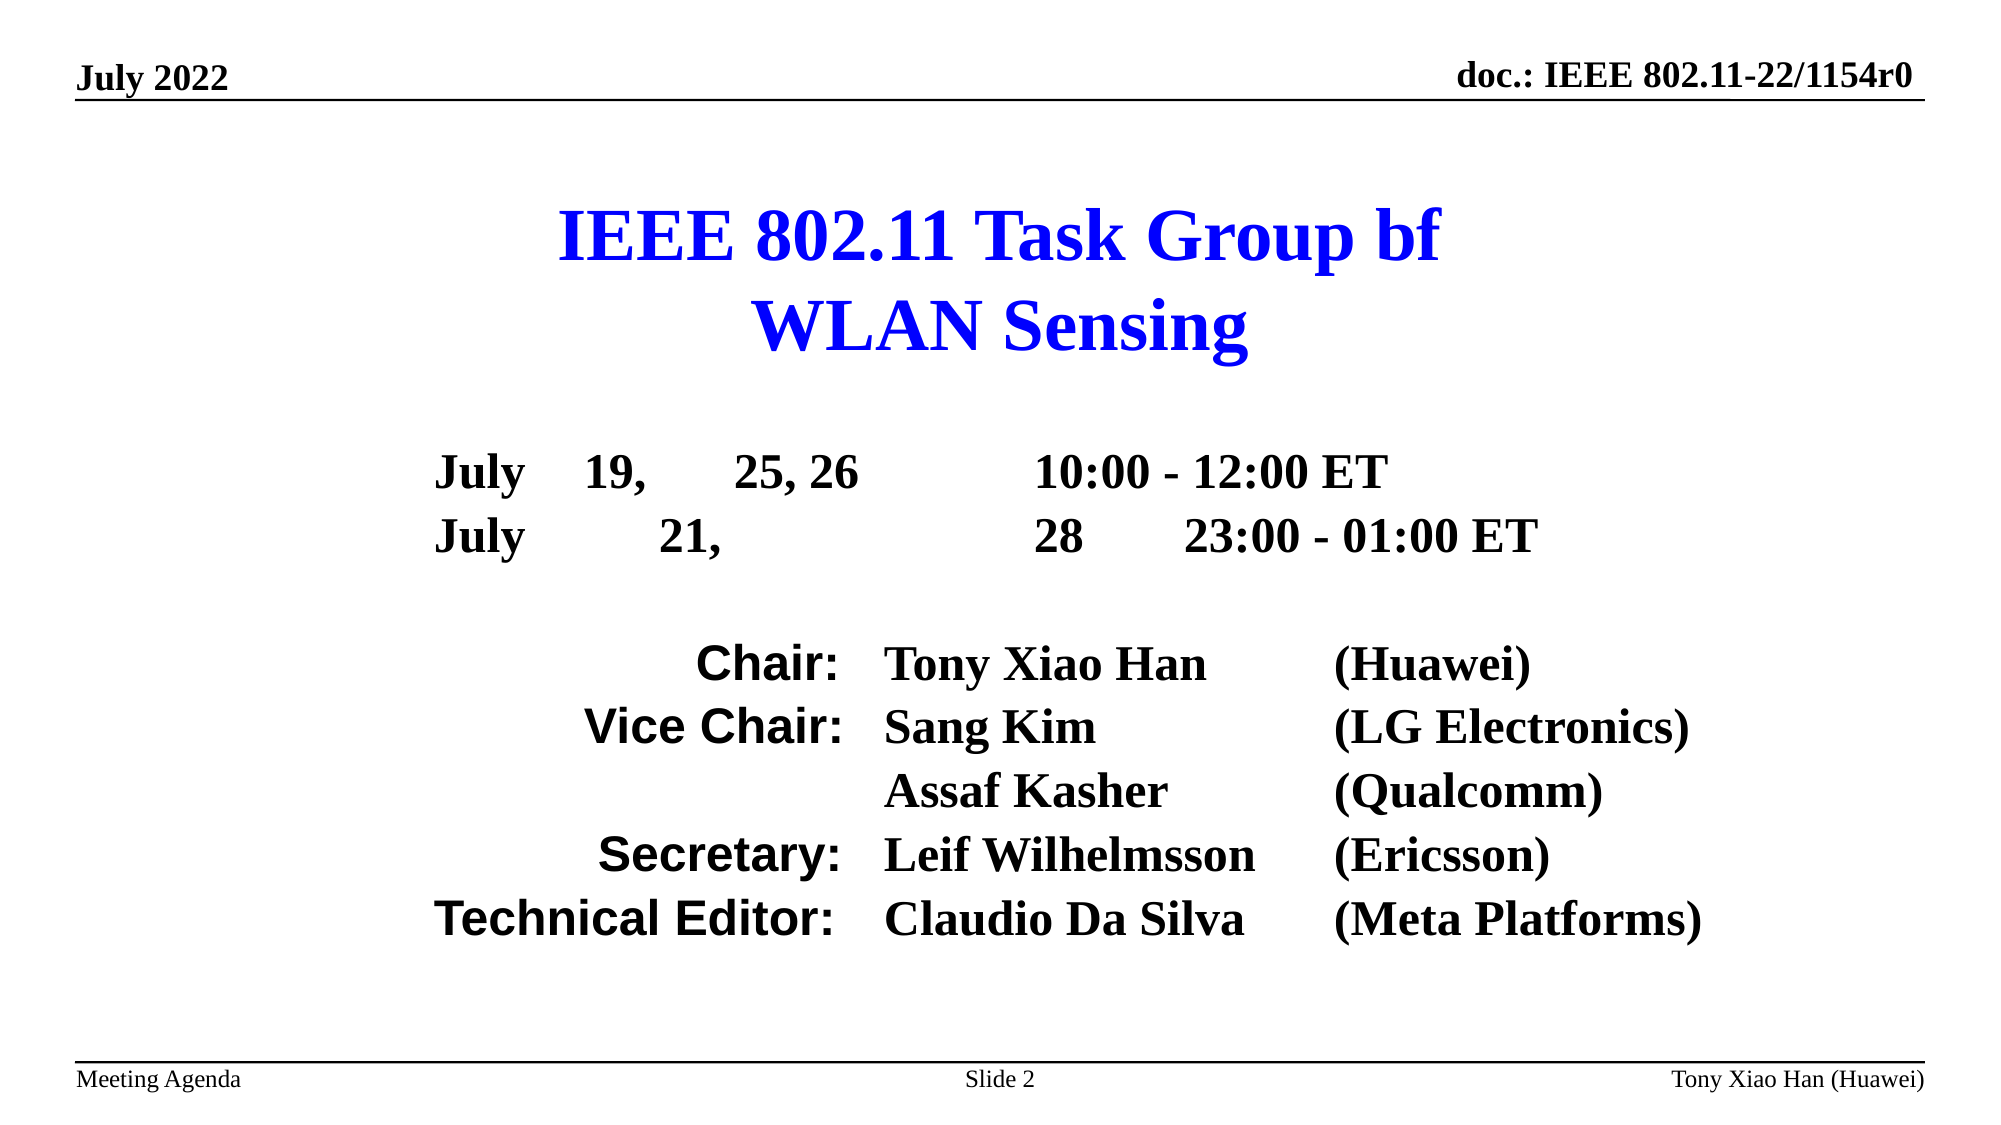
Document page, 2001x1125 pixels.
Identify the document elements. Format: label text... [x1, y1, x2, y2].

title IEEE 802.11 Task Group bf WLAN Sensing [75, 212, 1925, 388]
list July 19, 25, 26 10:00 - 12:00 ET July 21, 28 23:00 - 01:00 ET Chair: Tony Xiao Han (Huawei) Vice Chair: Sang Kim (LG Electronics) Assaf Kasher (Qualcomm) Secretary: Leif Wilhelmsson (Ericsson) Technical Editor: Claudio Da Silva (Meta Platforms) [212, 437, 1850, 988]
